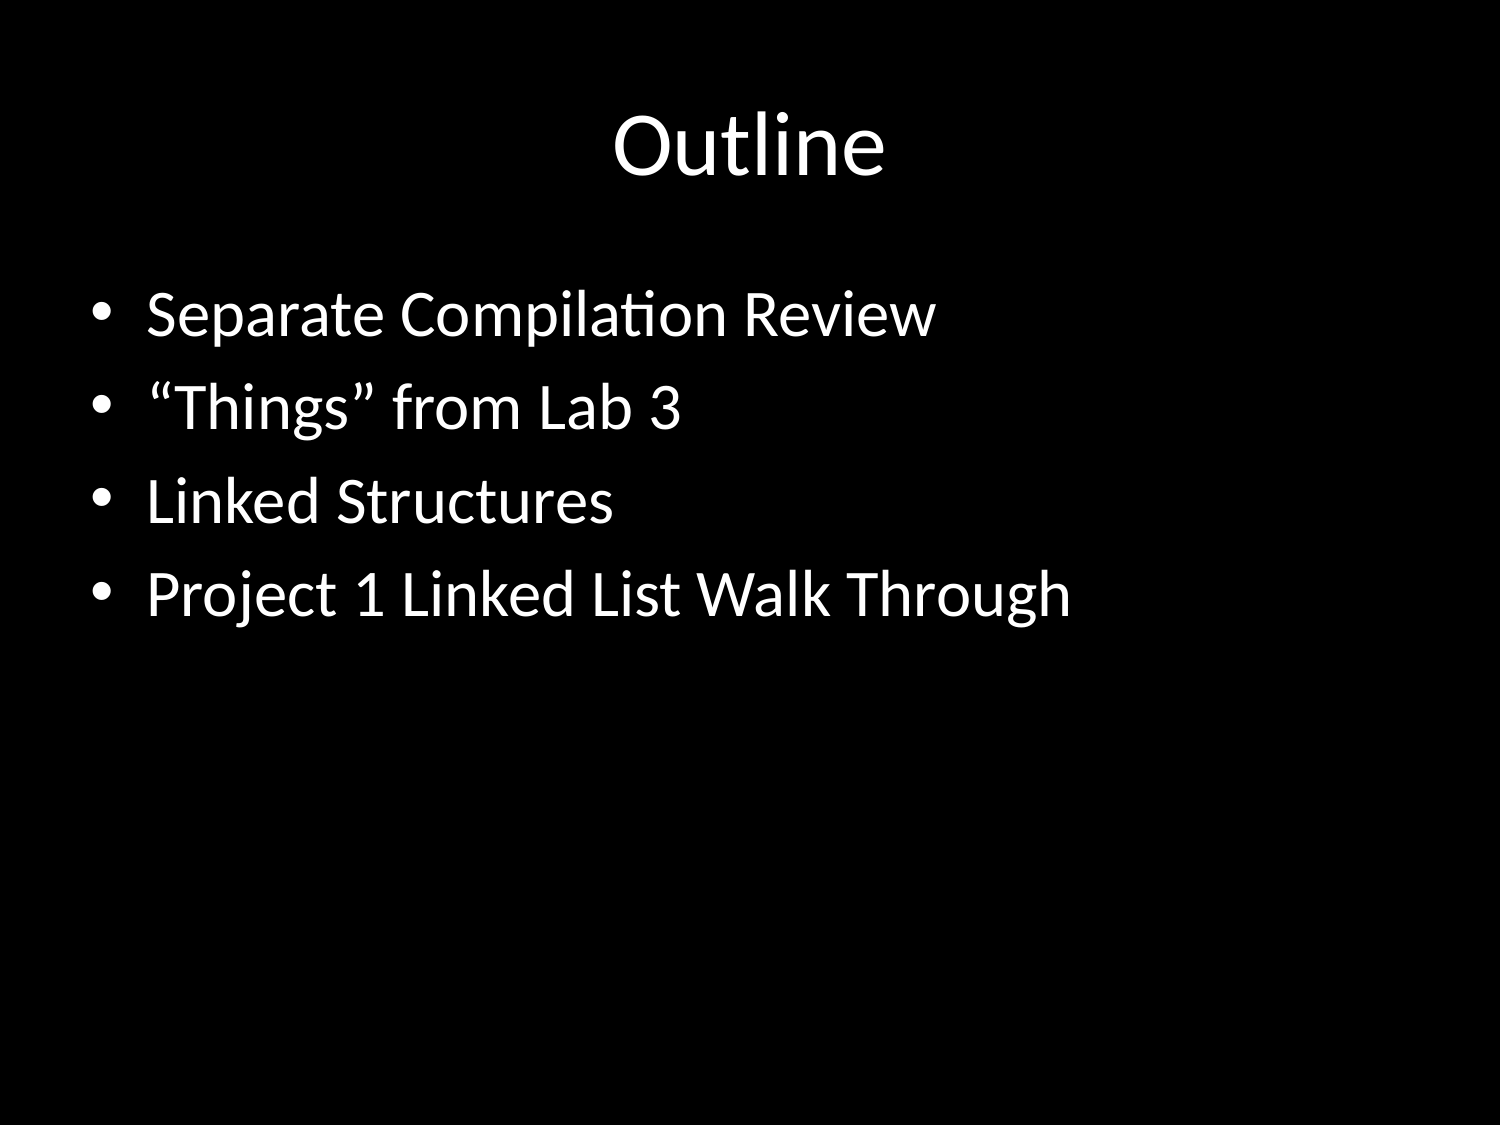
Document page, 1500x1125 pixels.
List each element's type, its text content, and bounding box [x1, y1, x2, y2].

list Separate Compilation Review “Things” from Lab 3 Linked Structures Project 1 Linked List Walk Through [75, 262, 1425, 1005]
title Outline [75, 45, 1425, 233]
